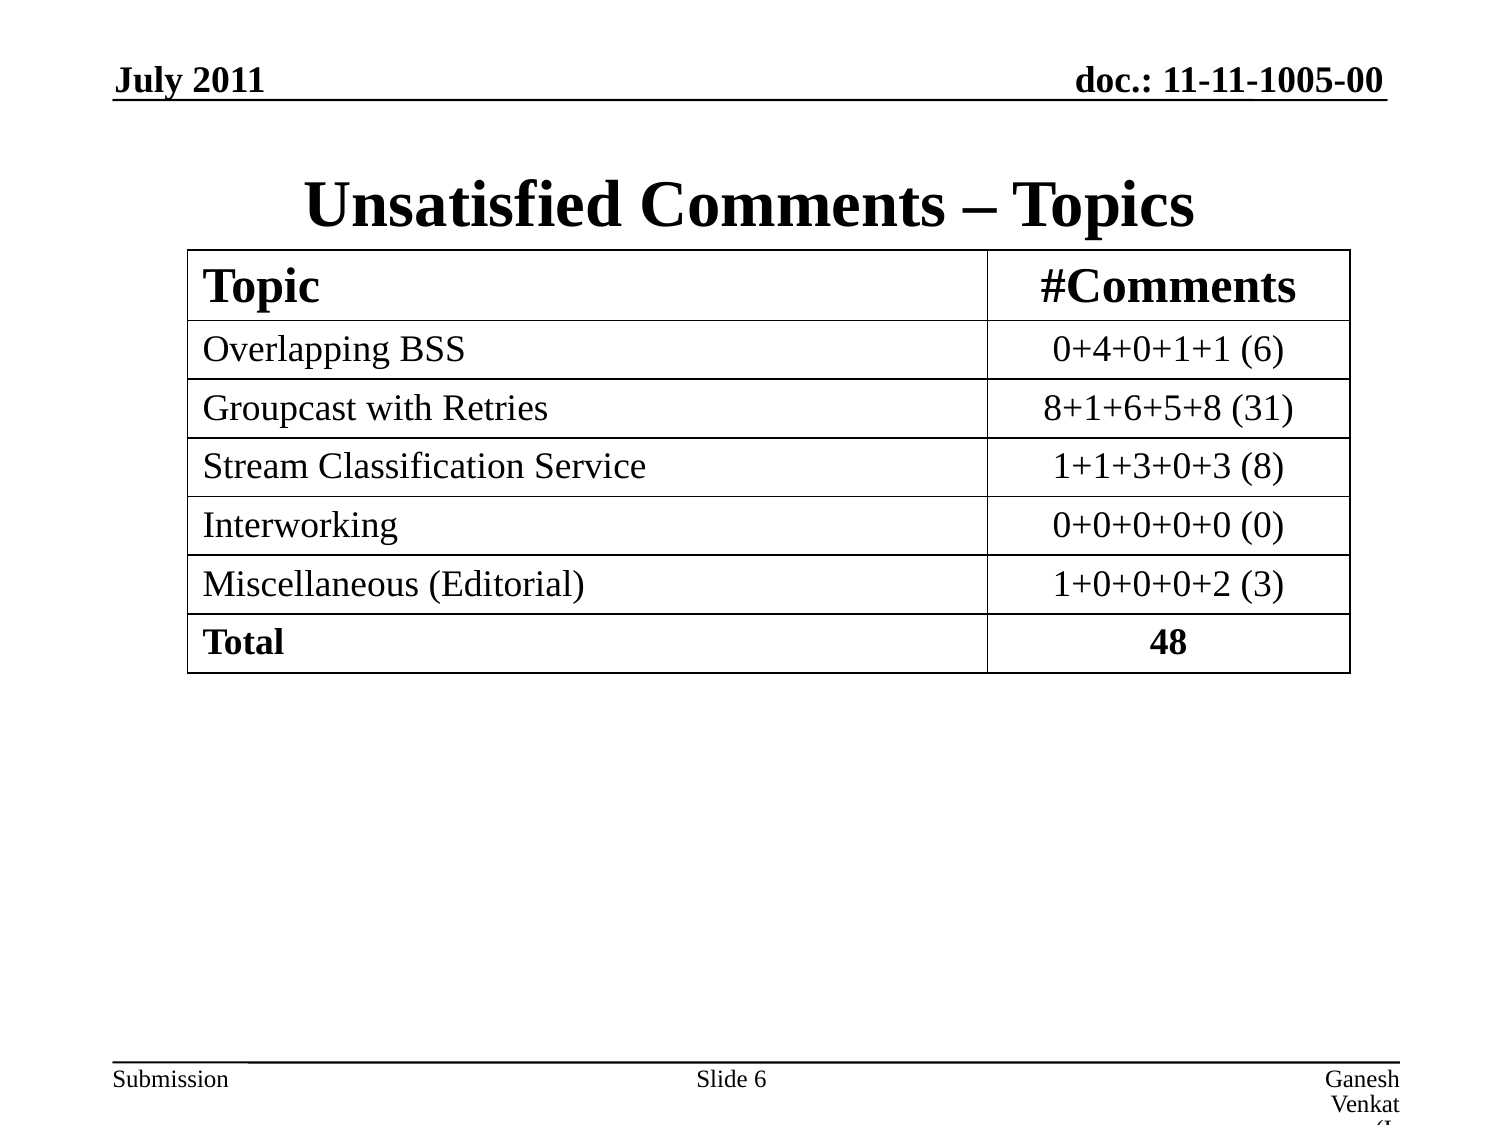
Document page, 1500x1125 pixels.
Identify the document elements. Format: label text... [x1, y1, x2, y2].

title Unsatisfied Comments – Topics [112, 112, 1388, 288]
table_cell 48 [988, 615, 1349, 672]
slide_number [114, 54, 290, 101]
table_cell 0+4+0+1+1 (6) [988, 321, 1349, 378]
table_cell 1+1+3+0+3 (8) [988, 439, 1349, 496]
table_cell 1+0+0+0+2 (3) [988, 556, 1349, 613]
table_cell Stream Classification Service [188, 439, 987, 496]
table_header #Comments [988, 251, 1349, 320]
table_cell 0+0+0+0+0 (0) [988, 497, 1349, 554]
table_cell Groupcast with Retries [188, 380, 987, 437]
table_header Topic [188, 251, 987, 320]
footer Ganesh Venkatesan (Intel), et al [1324, 1061, 1402, 1093]
slide_number Slide 6 [687, 1062, 776, 1093]
table_cell Miscellaneous (Editorial) [188, 556, 987, 613]
table_cell Interworking [188, 497, 987, 554]
table_cell Total [188, 615, 987, 672]
table_cell Overlapping BSS [188, 321, 987, 378]
table_cell 8+1+6+5+8 (31) [988, 380, 1349, 437]
